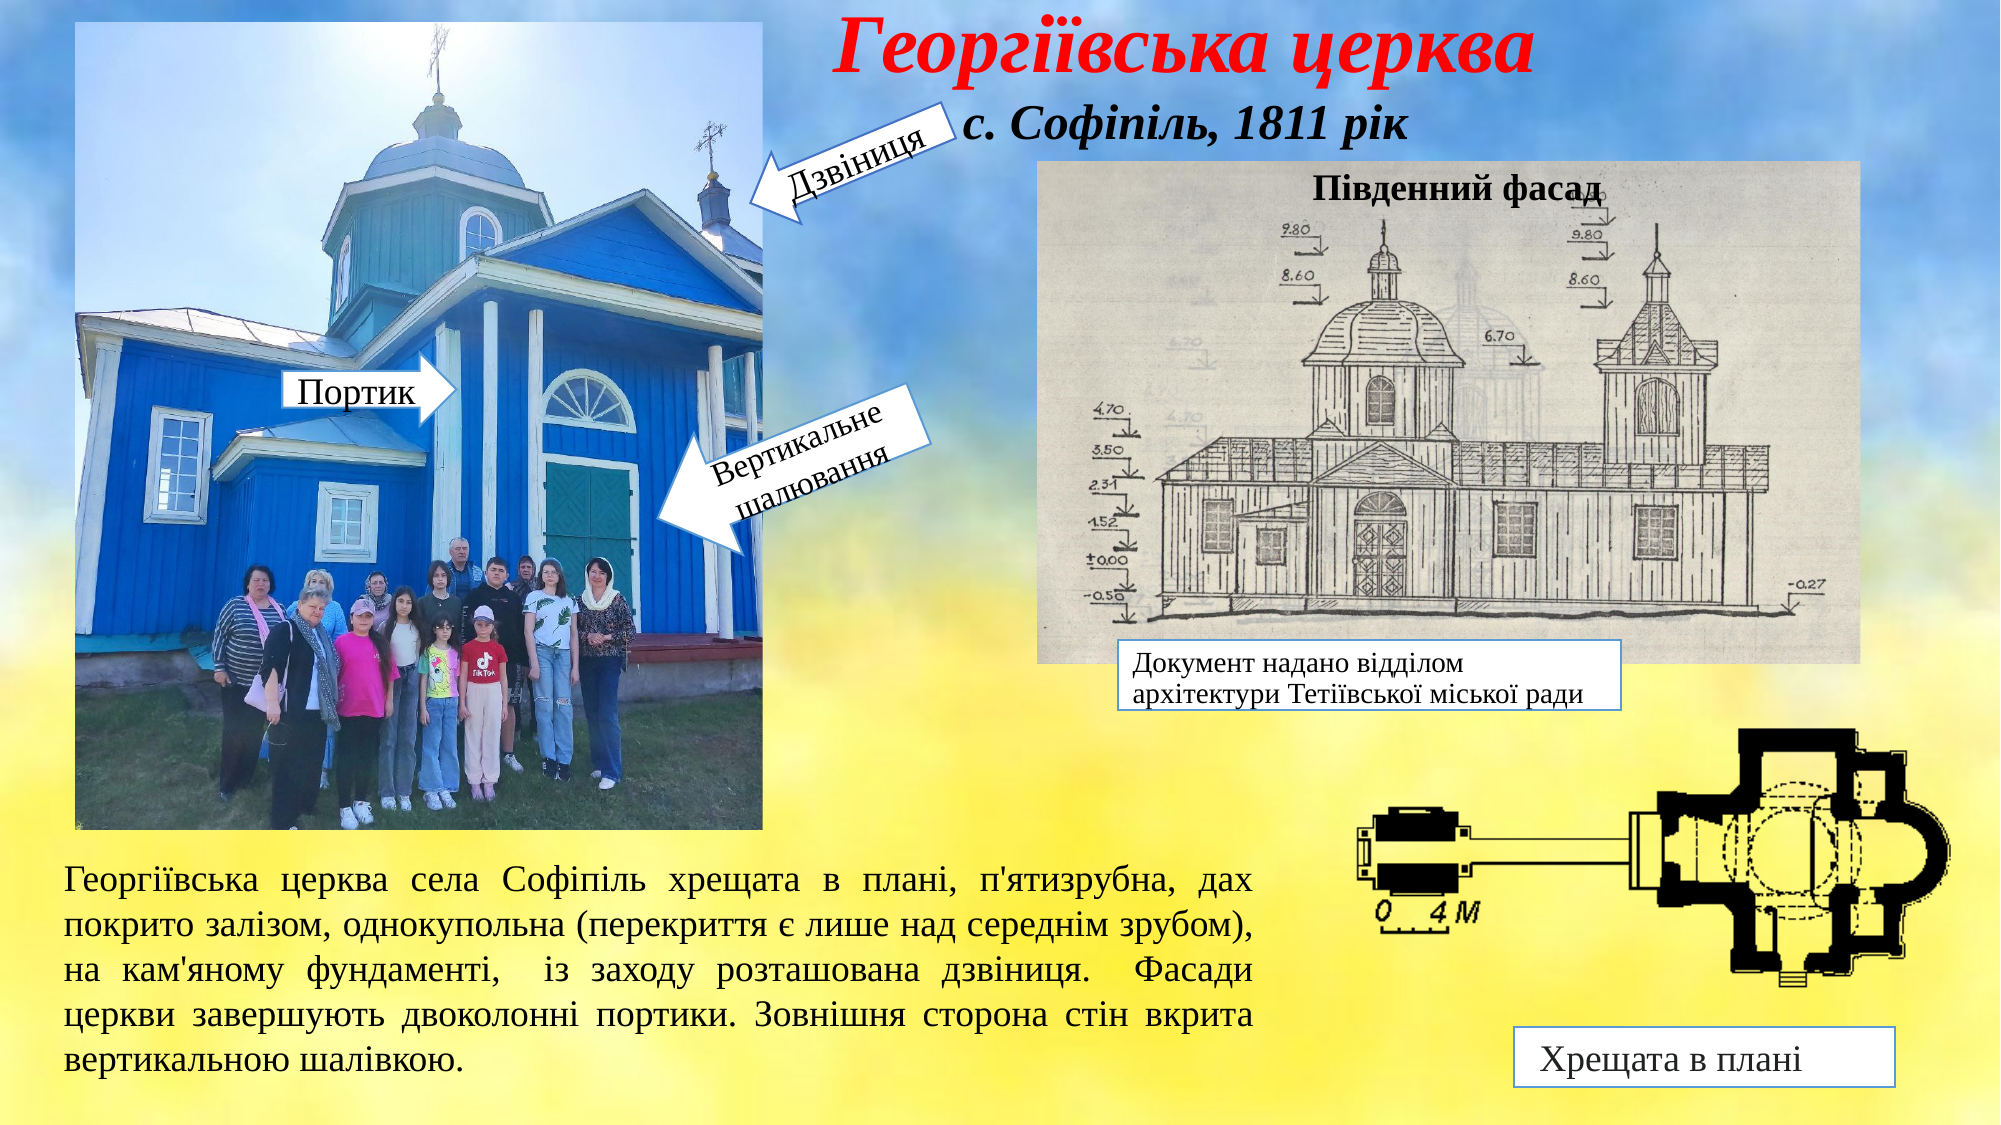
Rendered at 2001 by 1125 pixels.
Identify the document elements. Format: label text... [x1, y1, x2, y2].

picture [0, 0, 2001, 1125]
text_box Вертикальне шалювання [763, 381, 933, 513]
text_box Документ надано відділом архітектури Тетіївської міської ради [1117, 664, 1622, 711]
text_box Хрещата в плані [1513, 1026, 1896, 1088]
text_box Георгіївська церква села Софіпіль хрещата в плані, п'ятизрубна, дах покрито залізом, однокупольна (перекриття є лише над середнім зрубом), на кам'яному фундаменті, із заходу розташована дзвіниця. Фасади церкви завершують двоколонні портики. Зовнішня сторона стін вкрита вертикальною шалівкою. [49, 846, 1270, 1087]
text_box Дзвіниця [763, 101, 958, 226]
text_box Георгіївська церква с. Софіпіль, 1811 рік [510, 0, 1861, 169]
text_box Південний фасад [1228, 155, 1687, 161]
